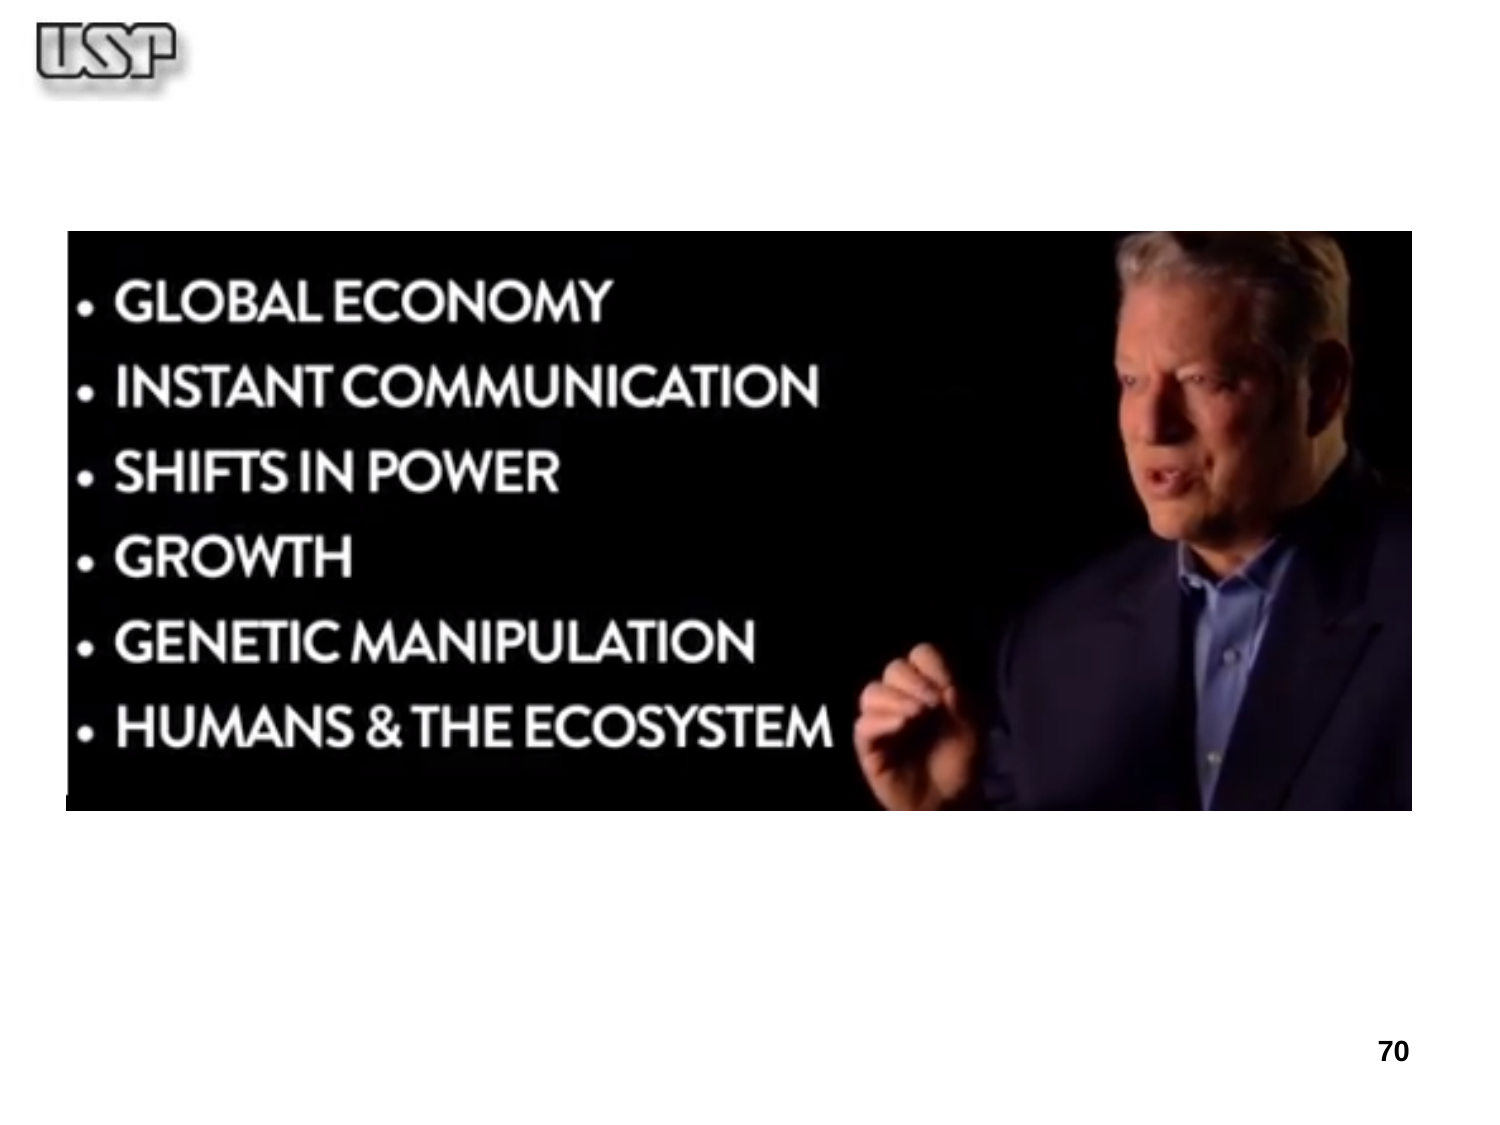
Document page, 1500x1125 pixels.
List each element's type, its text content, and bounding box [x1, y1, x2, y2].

picture [66, 231, 1412, 811]
slide_number 70 [1074, 1024, 1426, 1103]
picture [8, 4, 207, 105]
